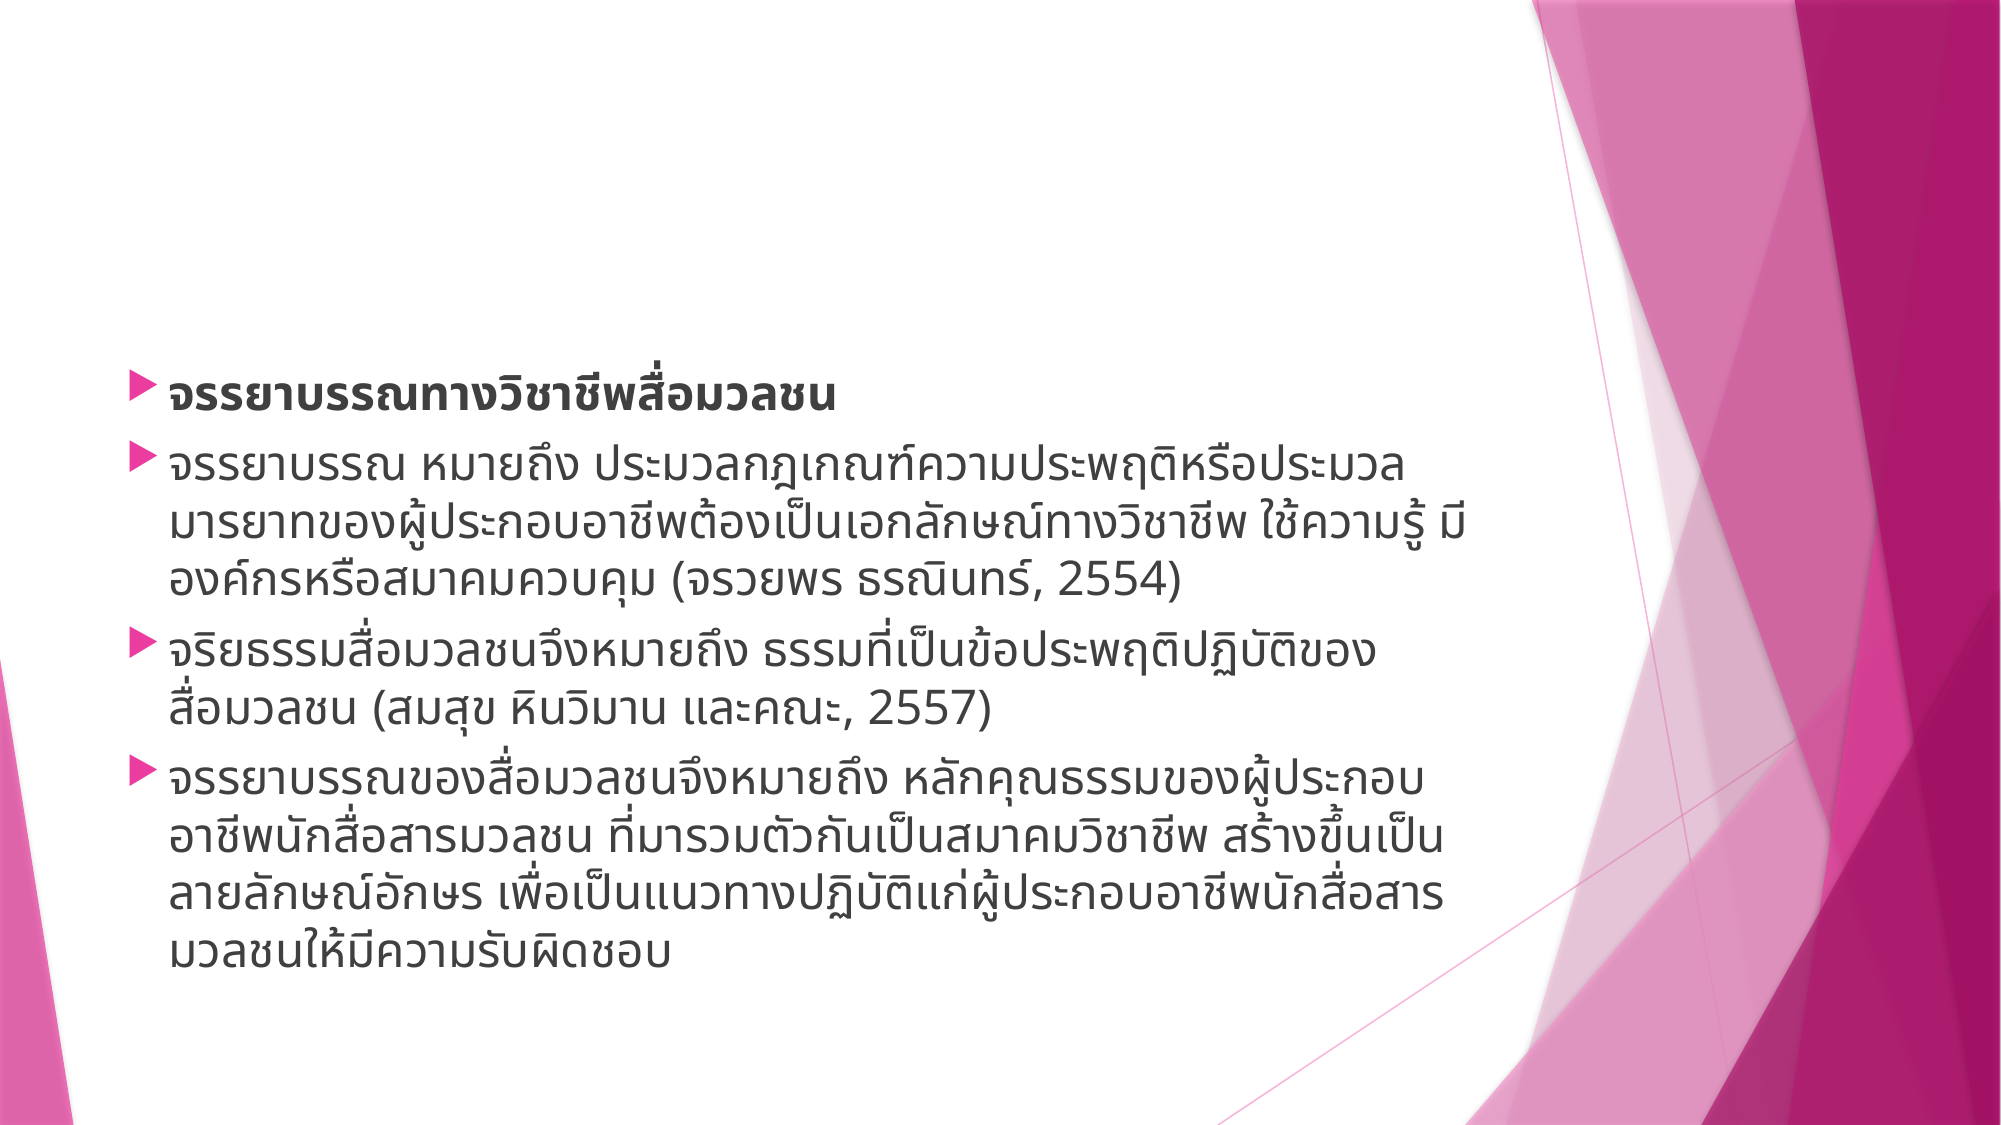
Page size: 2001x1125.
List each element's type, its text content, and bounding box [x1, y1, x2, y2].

list จรรยาบรรณทางวิชาชีพสื่อมวลชน จรรยาบรรณ หมายถึง ประมวลกฎเกณฑ์ความประพฤติหรือประมวลมารยาทของผู้ประกอบอาชีพต้องเป็นเอกลักษณ์ทางวิชาชีพ ใช้ความรู้ มีองค์กรหรือสมาคมควบคุม (จรวยพร ธรณินทร์, 2554) จริยธรรมสื่อมวลชนจึงหมายถึง ธรรมที่เป็นข้อประพฤติปฏิบัติของสื่อมวลชน (สมสุข หินวิมาน และคณะ, 2557) จรรยาบรรณของสื่อมวลชนจึงหมายถึง หลักคุณธรรมของผู้ประกอบอาชีพนักสื่อสารมวลชน ที่มารวมตัวกันเป็นสมาคมวิชาชีพ สร้างขึ้นเป็นลายลักษณ์อักษร เพื่อเป็นแนวทางปฏิบัติแก่ผู้ประกอบอาชีพนักสื่อสารมวลชนให้มีความรับผิดชอบ [111, 354, 1522, 992]
